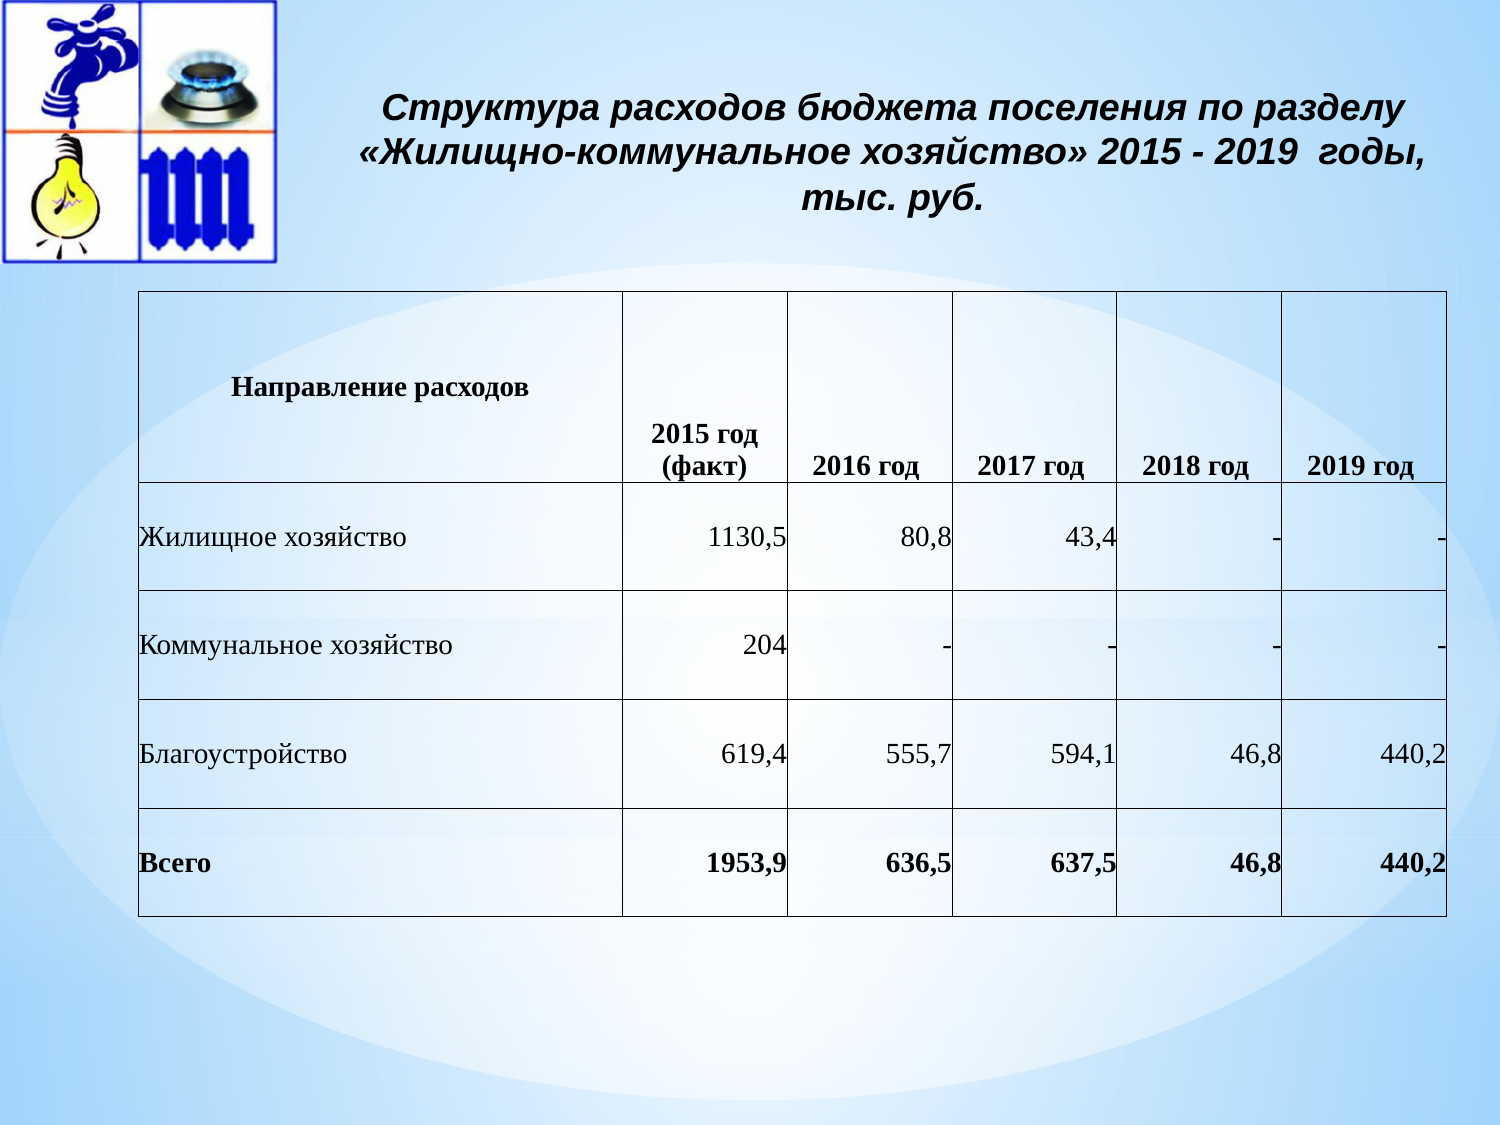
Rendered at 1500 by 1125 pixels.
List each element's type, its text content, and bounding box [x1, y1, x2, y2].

table_cell 637,5 [953, 809, 1116, 916]
table_cell - [953, 591, 1116, 699]
table_cell 204 [623, 591, 787, 699]
table_cell 46,8 [1117, 809, 1281, 916]
table_cell 46,8 [1117, 700, 1281, 808]
table_cell Всего [139, 809, 622, 916]
table_cell 619,4 [623, 700, 787, 808]
table_cell 1953,9 [623, 809, 787, 916]
table_cell - [1117, 483, 1281, 590]
table_cell 594,1 [953, 700, 1116, 808]
table_cell - [788, 591, 952, 699]
table_header Направление расходов [139, 292, 622, 482]
table_header 2016 год [788, 292, 952, 482]
table_cell Коммунальное хозяйство [139, 591, 622, 699]
picture [0, 0, 278, 265]
table_cell 43,4 [953, 483, 1116, 590]
text_box Структура расходов бюджета поселения по разделу «Жилищно-коммунальное хозяйство» 2015 - 2019 годы, тыс. руб. [301, 75, 1486, 225]
table_cell 80,8 [788, 483, 952, 590]
table_cell - [1117, 591, 1281, 699]
table_cell 1130,5 [623, 483, 787, 590]
table_cell - [1282, 591, 1446, 699]
table_cell 440,2 [1282, 809, 1446, 916]
table_cell 555,7 [788, 700, 952, 808]
table_header 2017 год [953, 292, 1116, 482]
table_cell 636,5 [788, 809, 952, 916]
table_header 2018 год [1117, 292, 1281, 482]
table_cell Жилищное хозяйство [139, 483, 622, 590]
table_cell 440,2 [1282, 700, 1446, 808]
table_cell Благоустройство [139, 700, 622, 808]
table_header 2015 год (факт) [623, 292, 787, 482]
table_cell - [1282, 483, 1446, 590]
table_header 2019 год [1282, 292, 1446, 482]
